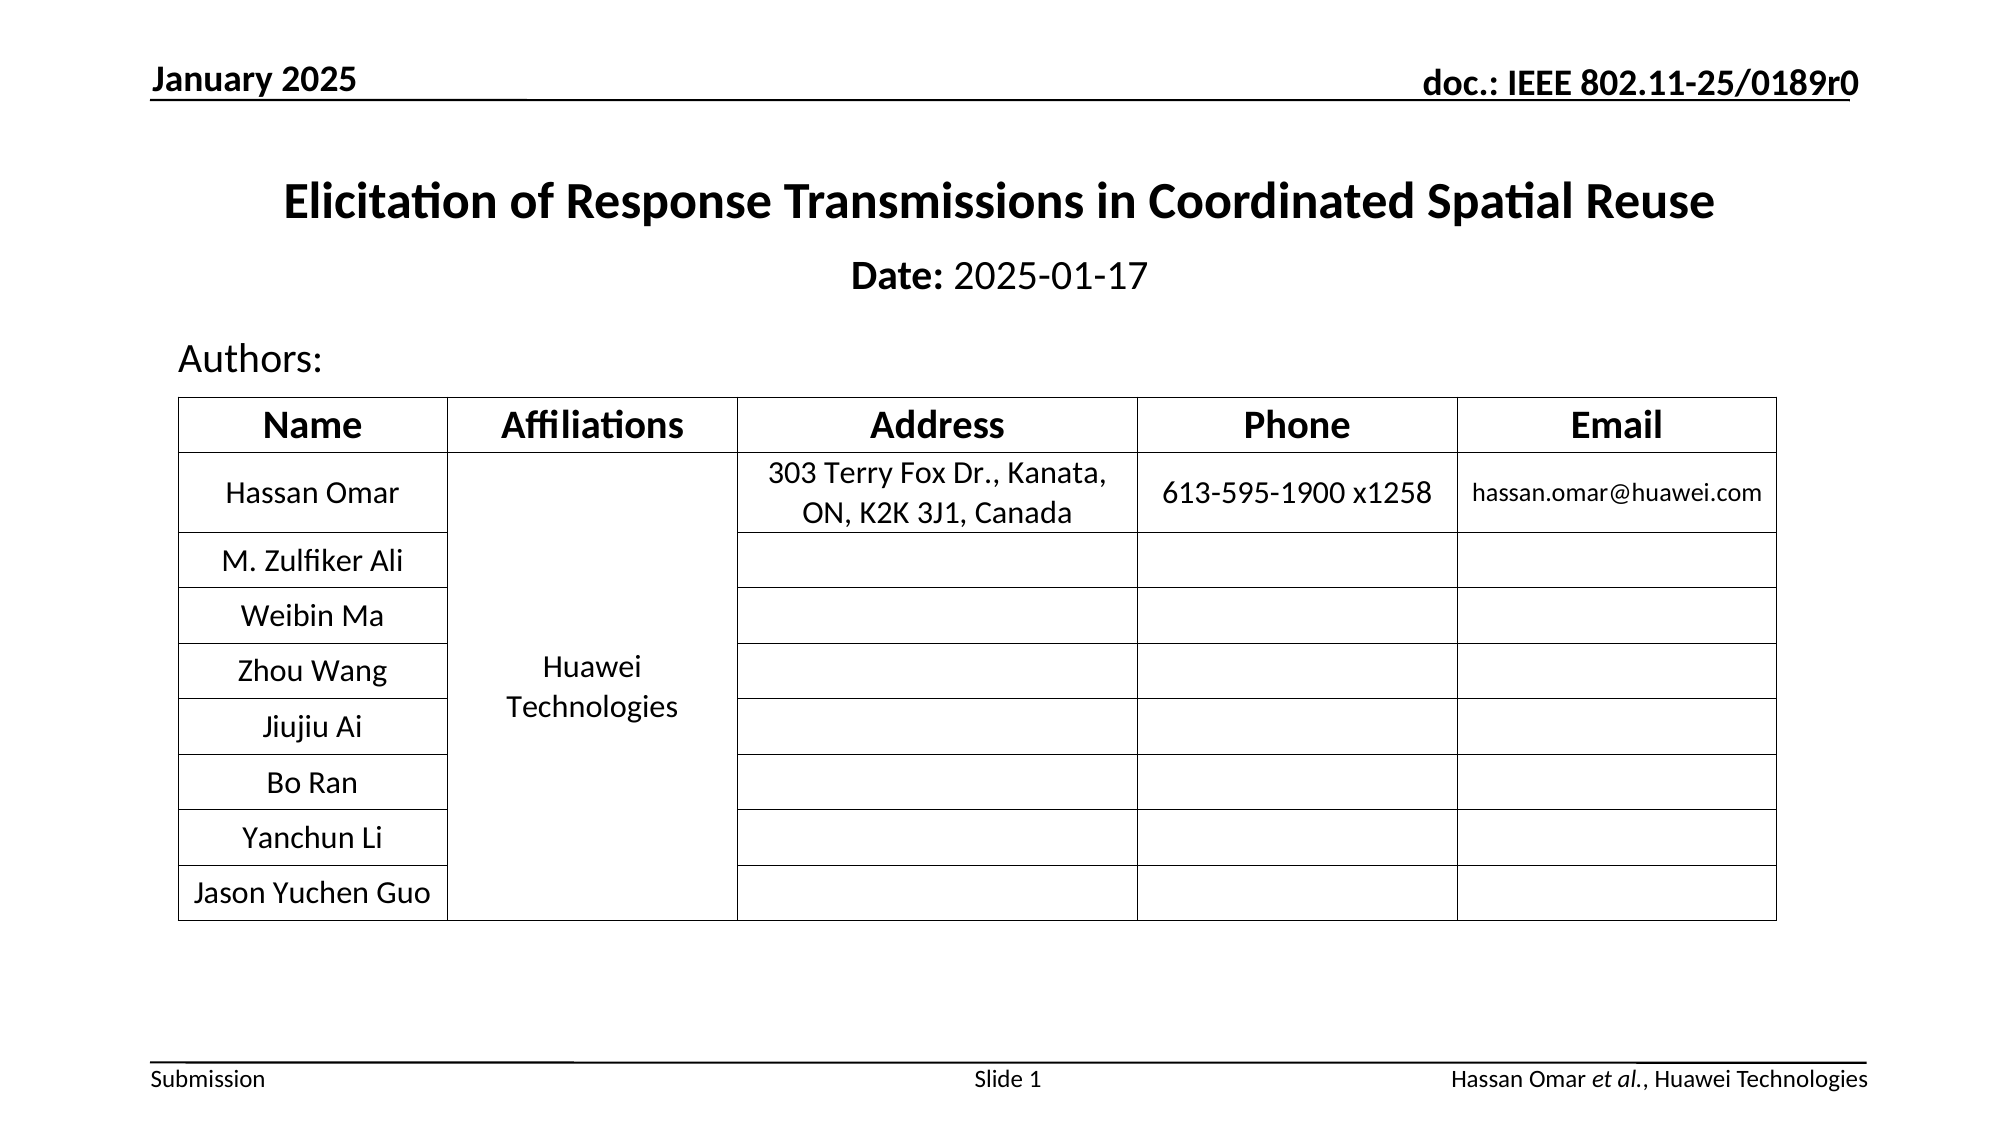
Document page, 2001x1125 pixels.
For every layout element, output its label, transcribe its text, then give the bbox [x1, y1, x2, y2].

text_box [162, 396, 1824, 968]
slide_number Slide 1 [950, 1061, 1067, 1123]
title Elicitation of Response Transmissions in Coordinated Spatial Reuse [149, 76, 1851, 319]
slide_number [152, 54, 563, 100]
footer Hassan Omar et al., Huawei Technologies [1171, 1061, 1869, 1093]
subtitle Date: 2025-01-17 [299, 239, 1701, 319]
text_box Authors: [162, 323, 401, 387]
